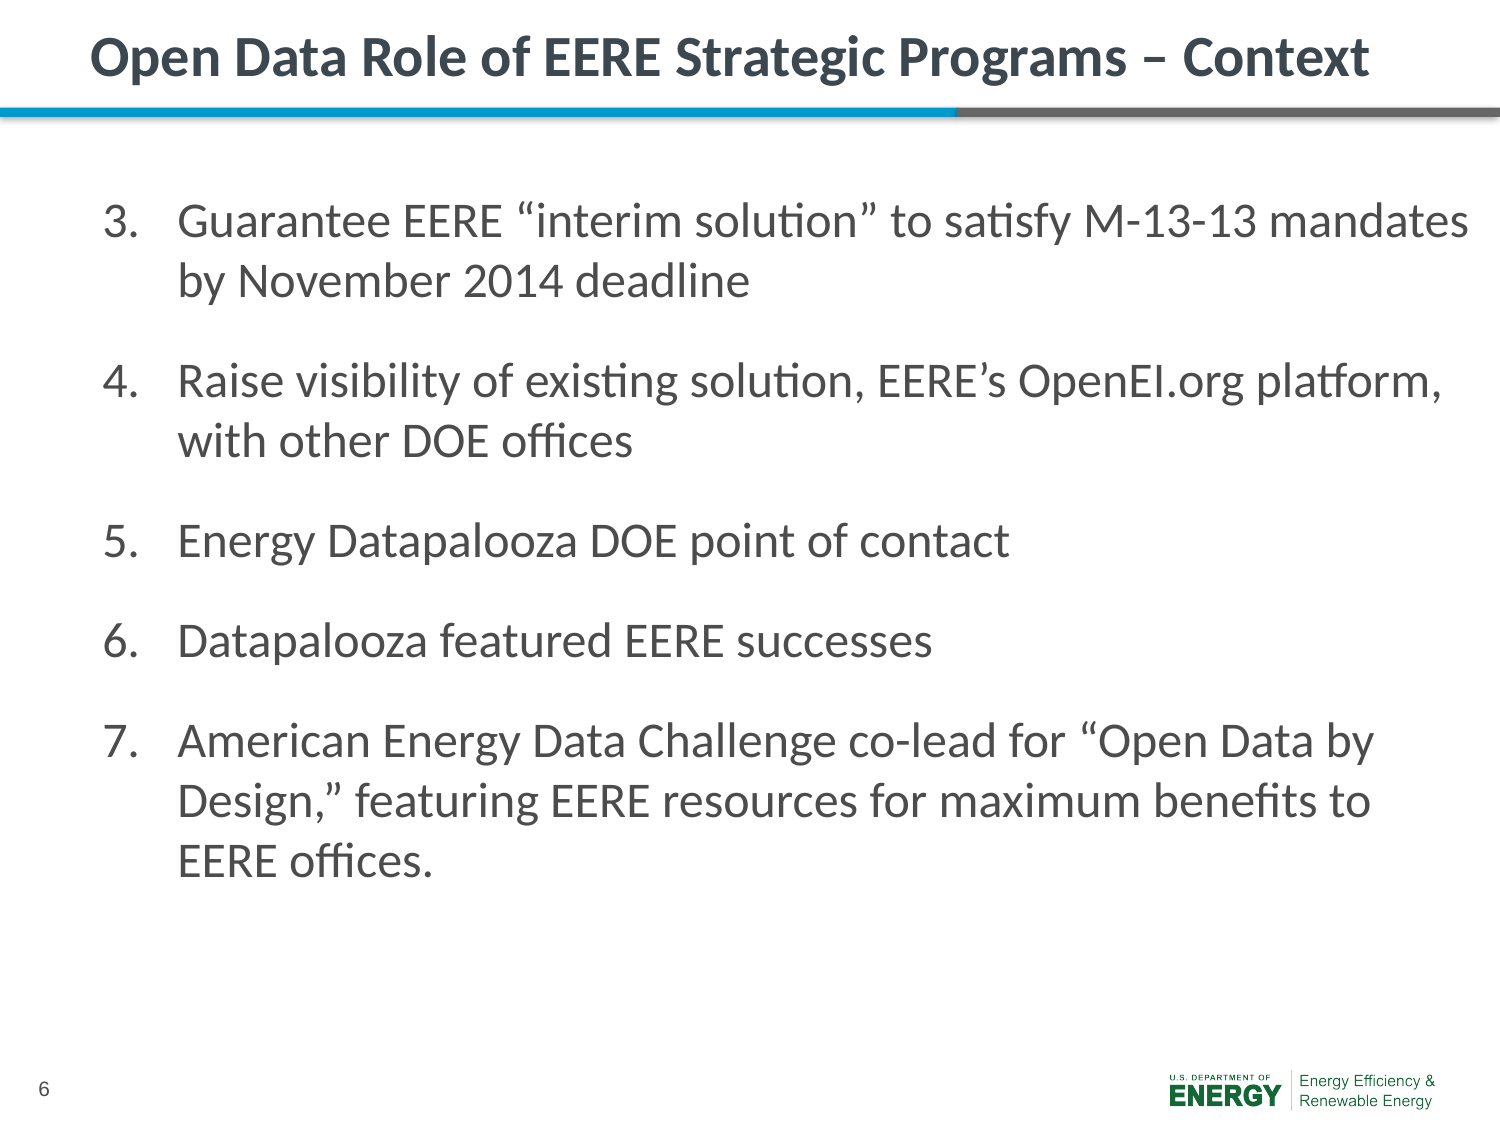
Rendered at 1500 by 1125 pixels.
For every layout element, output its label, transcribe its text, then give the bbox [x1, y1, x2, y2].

title Open Data Role of EERE Strategic Programs – Context [75, 0, 1425, 106]
text_box Guarantee EERE “interim solution” to satisfy M-13-13 mandates by November 2014 deadline Raise visibility of existing solution, EERE’s OpenEI.org platform, with other DOE offices Energy Datapalooza DOE point of contact Datapalooza featured EERE successes American Energy Data Challenge co-lead for “Open Data by Design,” featuring EERE resources for maximum benefits to EERE offices. [87, 180, 1488, 895]
picture [1170, 1070, 1435, 1111]
